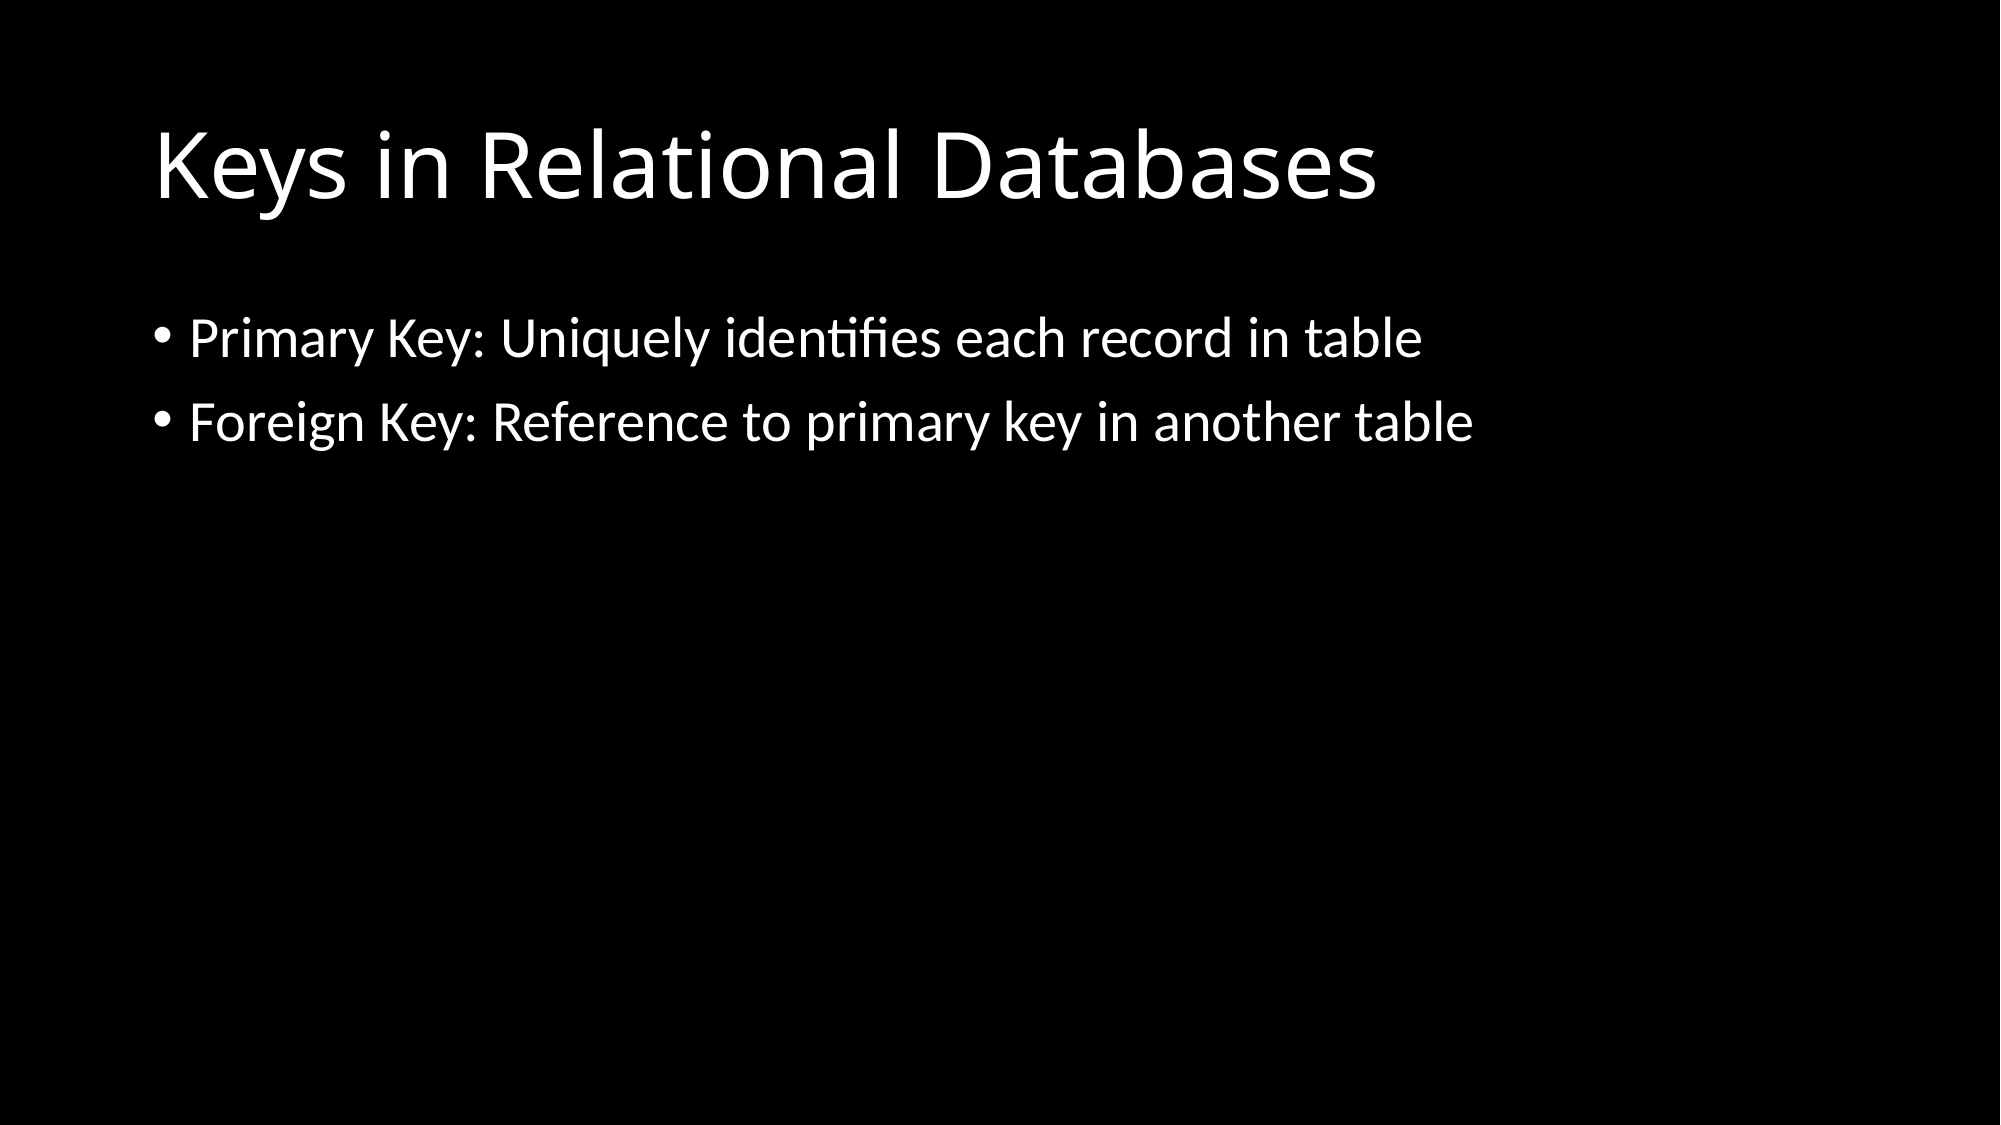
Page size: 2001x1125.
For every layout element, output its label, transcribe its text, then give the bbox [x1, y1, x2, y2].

title Keys in Relational Databases [137, 59, 1863, 278]
list Primary Key: Uniquely identifies each record in table Foreign Key: Reference to primary key in another table [137, 299, 1863, 1014]
